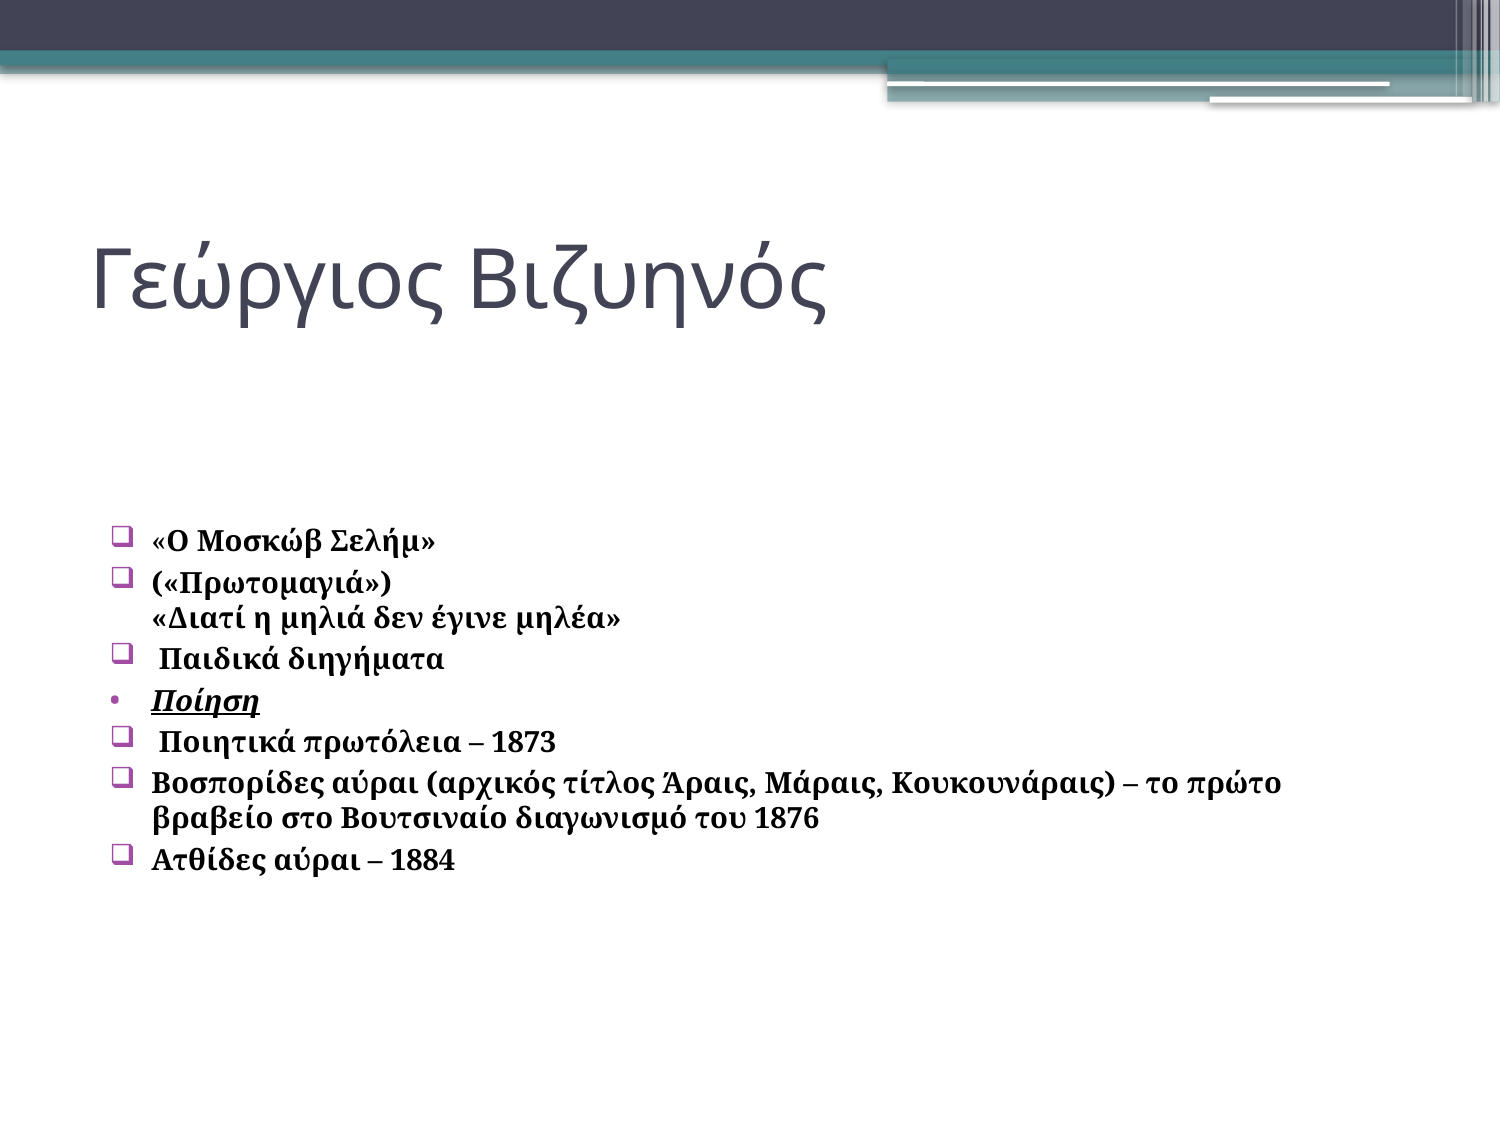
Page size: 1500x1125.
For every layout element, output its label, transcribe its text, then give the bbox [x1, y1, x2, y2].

list «Ο Μοσκώβ Σελήμ» («Πρωτομαγιά») «Διατί η μηλιά δεν έγινε μηλέα» Παιδικά διηγήματα Ποίηση Ποιητικά πρωτόλεια – 1873 Βοσπορίδες αύραι (αρχικός τίτλος Άραις, Μάραις, Κουκουνάραις) – το πρώτο βραβείο στο Βουτσιναίο διαγωνισμό του 1876 Ατθίδες αύραι – 1884 [76, 515, 1427, 934]
title Γεώργιος Βιζυηνός [75, 187, 1425, 363]
